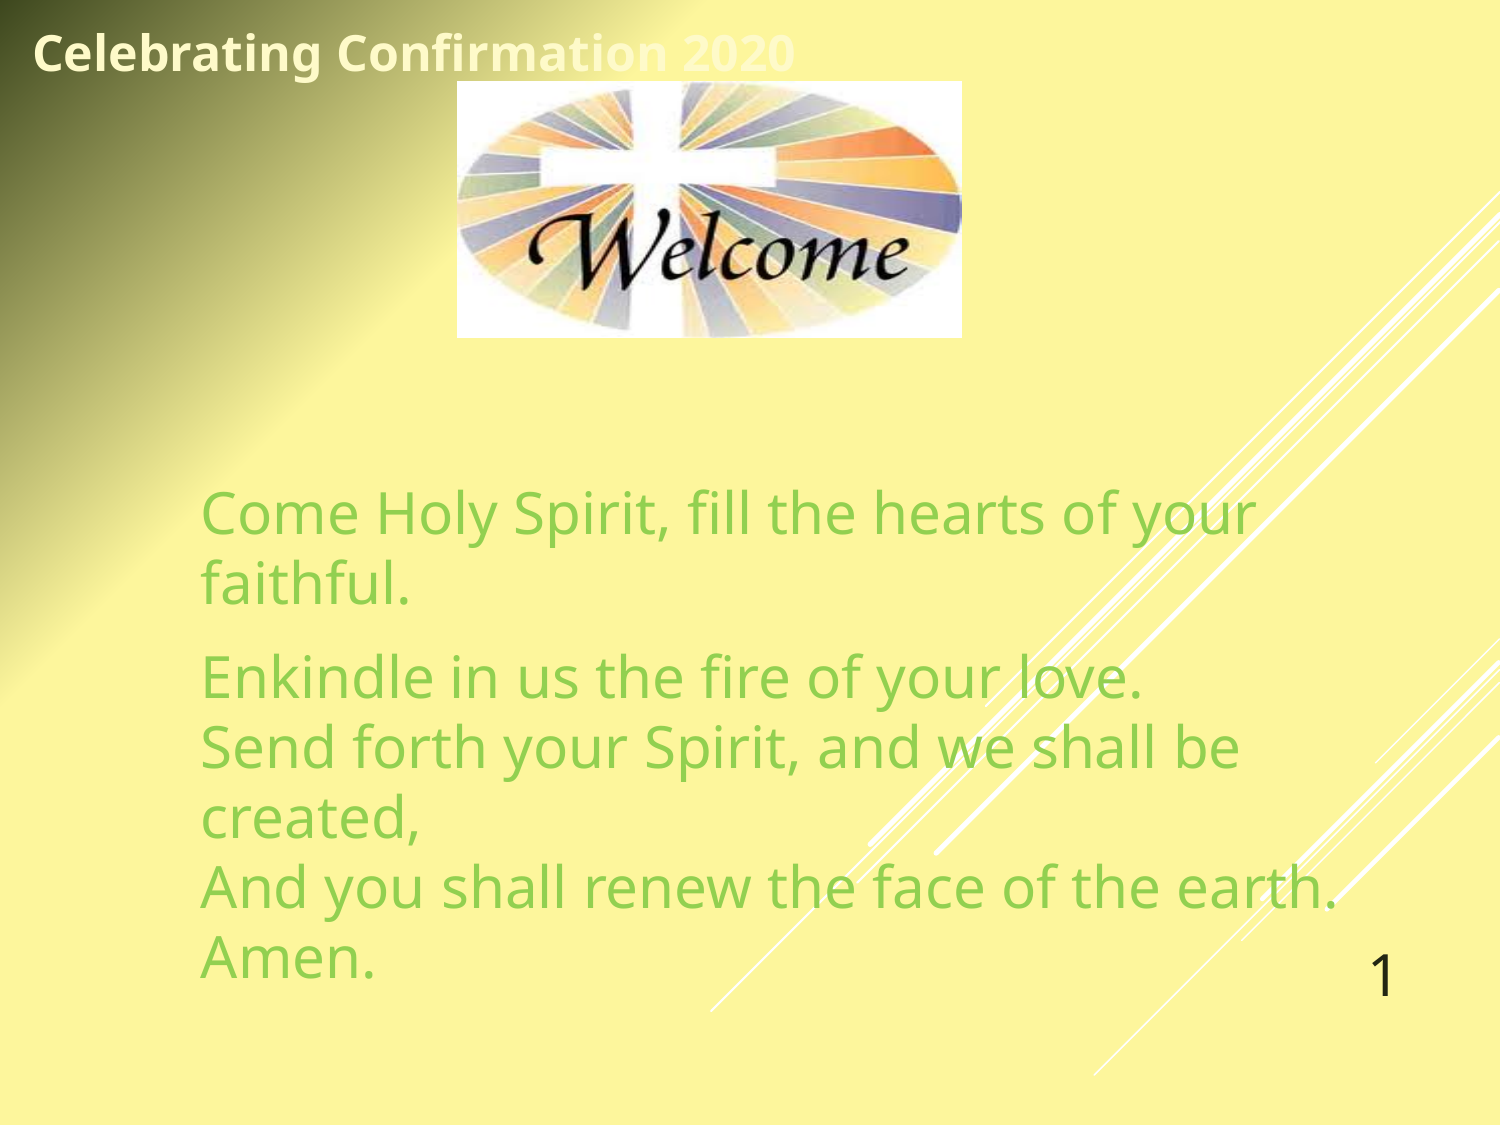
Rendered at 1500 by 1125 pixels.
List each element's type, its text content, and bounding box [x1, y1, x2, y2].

slide_number 1 [1275, 915, 1416, 1025]
subtitle Come Holy Spirit, fill the hearts of your faithful. Enkindle in us the fire of your love. Send forth your Spirit, and we shall be created, And you shall renew the face of the earth. Amen. [185, 468, 1426, 988]
picture [456, 81, 962, 338]
title [128, 339, 1326, 750]
text_box Celebrating Confirmation 2020 [17, 14, 886, 89]
